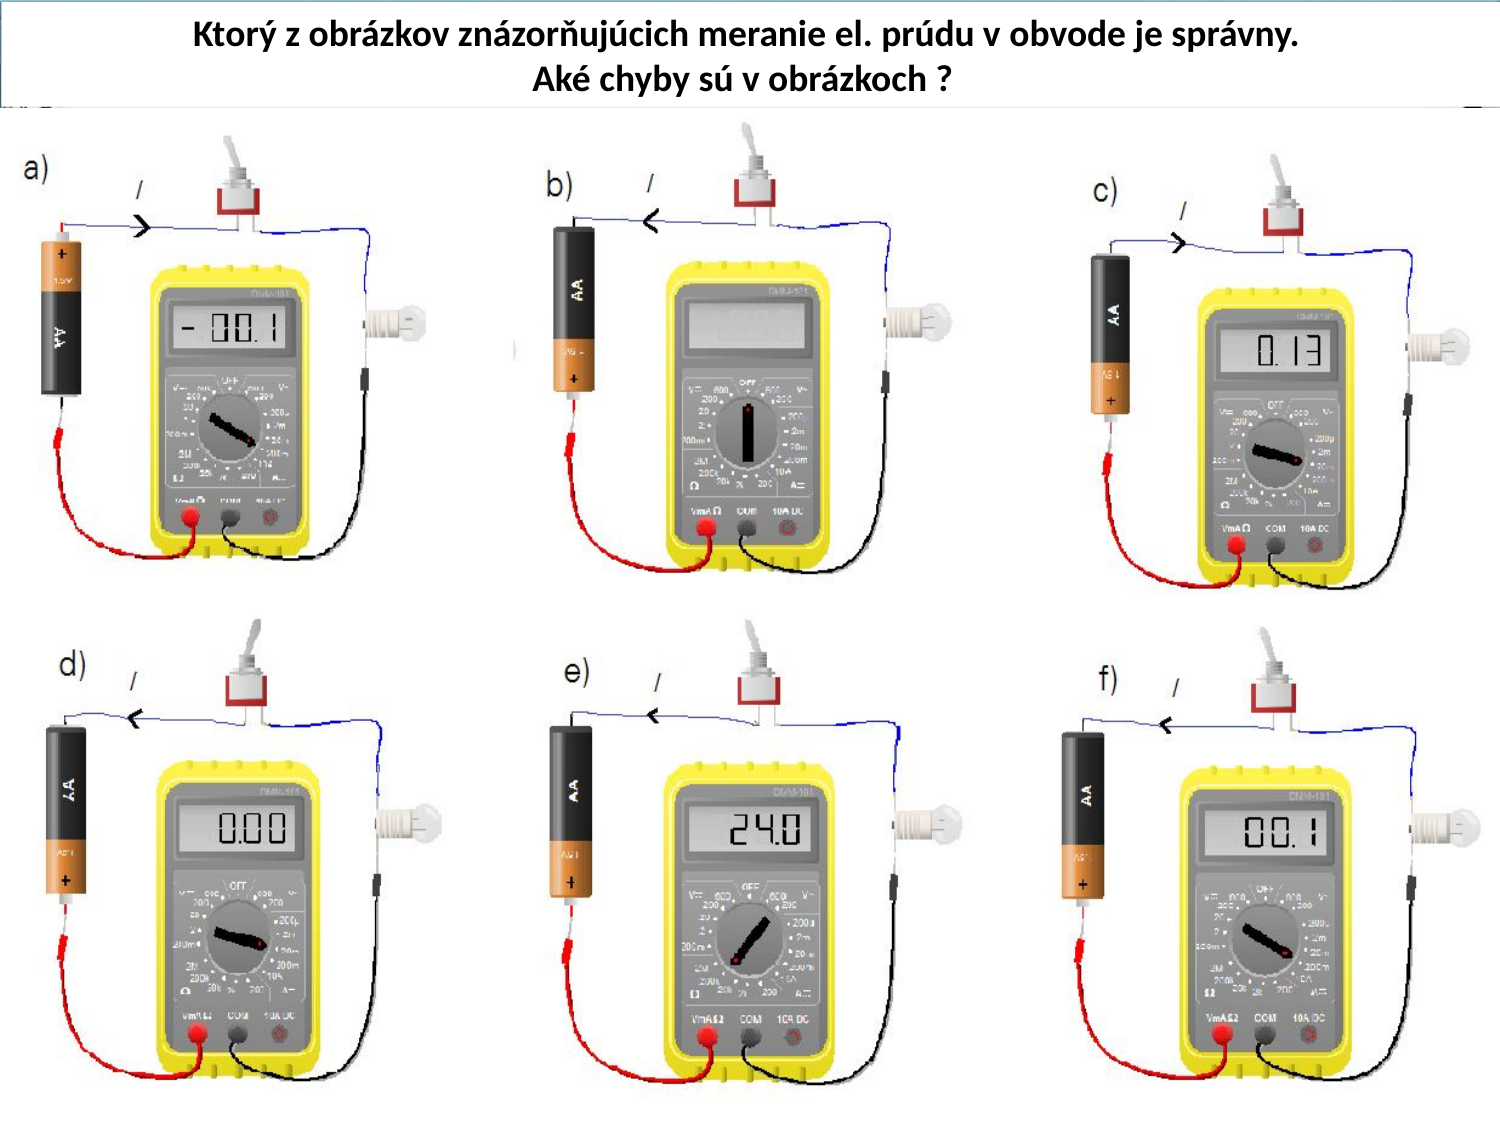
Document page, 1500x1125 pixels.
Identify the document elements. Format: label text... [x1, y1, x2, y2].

picture [0, 0, 1500, 1125]
text_box Ktorý z obrázkov znázorňujúcich meranie el. prúdu v obvode je správny. Aké chyby sú v obrázkoch ? [1, 2, 1500, 107]
